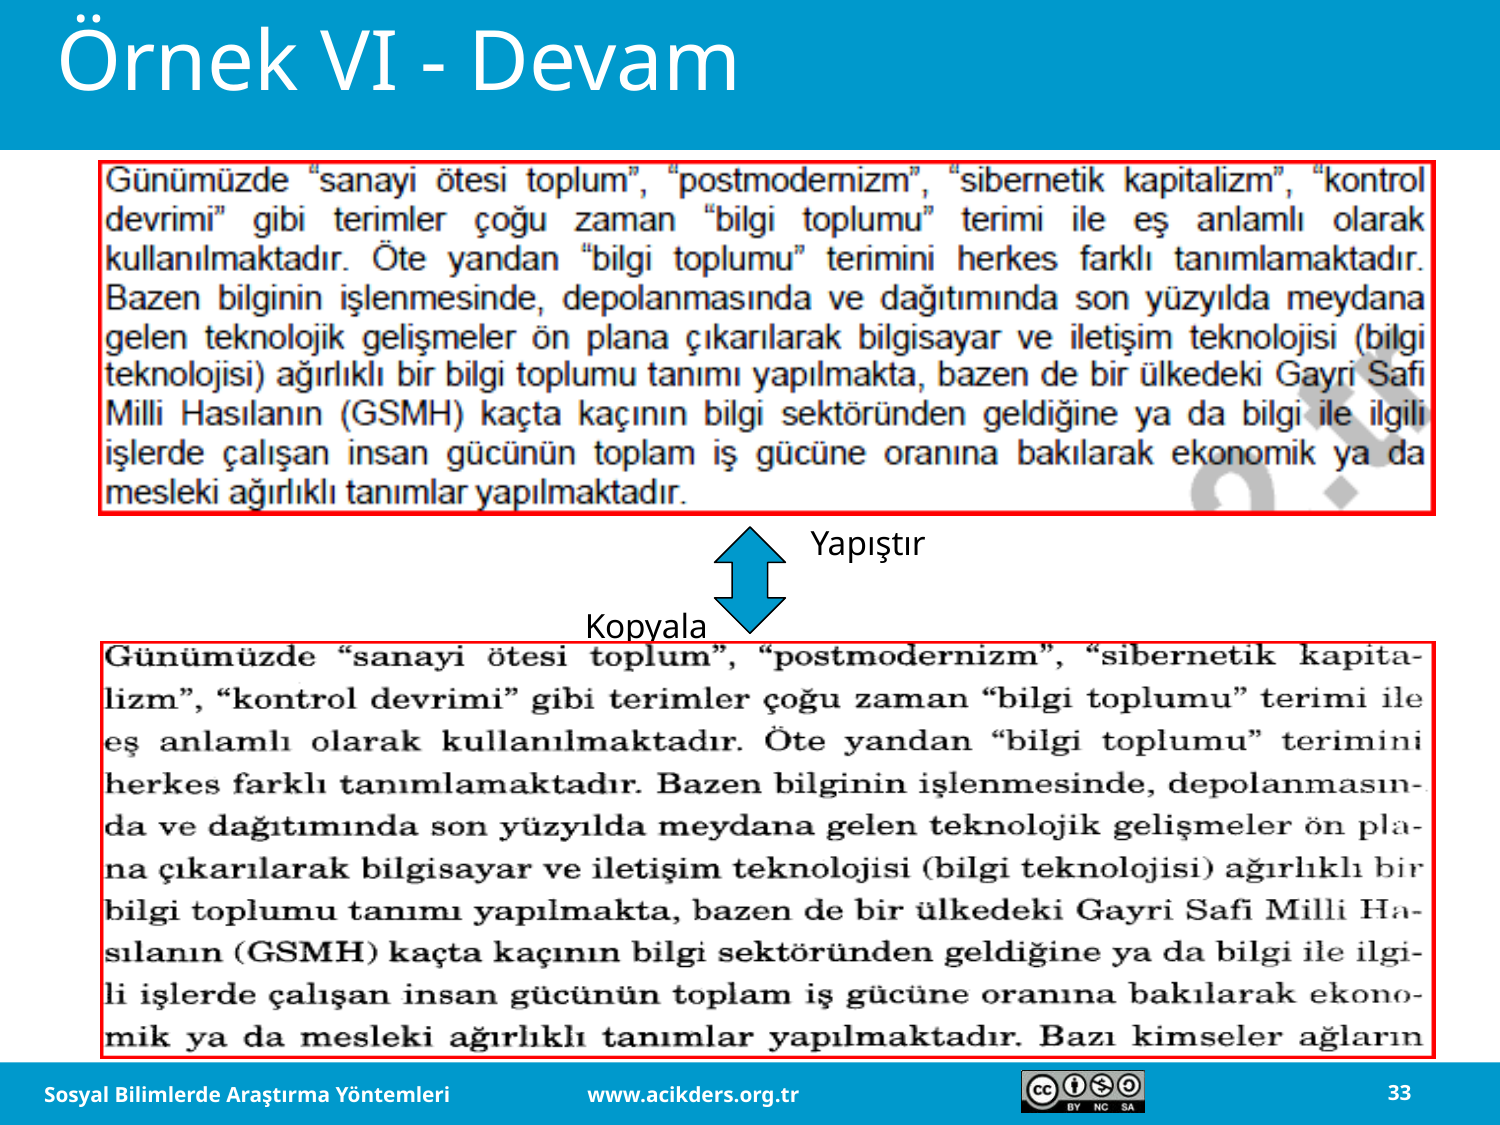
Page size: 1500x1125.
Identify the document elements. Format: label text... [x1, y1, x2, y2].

picture [100, 641, 1436, 1059]
picture [97, 160, 1436, 516]
text_box Kopyala [570, 597, 723, 640]
text_box Yapıştır [795, 524, 941, 570]
title Örnek VI - Devam [41, 0, 1500, 150]
text_box [714, 527, 786, 634]
picture [1022, 1071, 1144, 1112]
